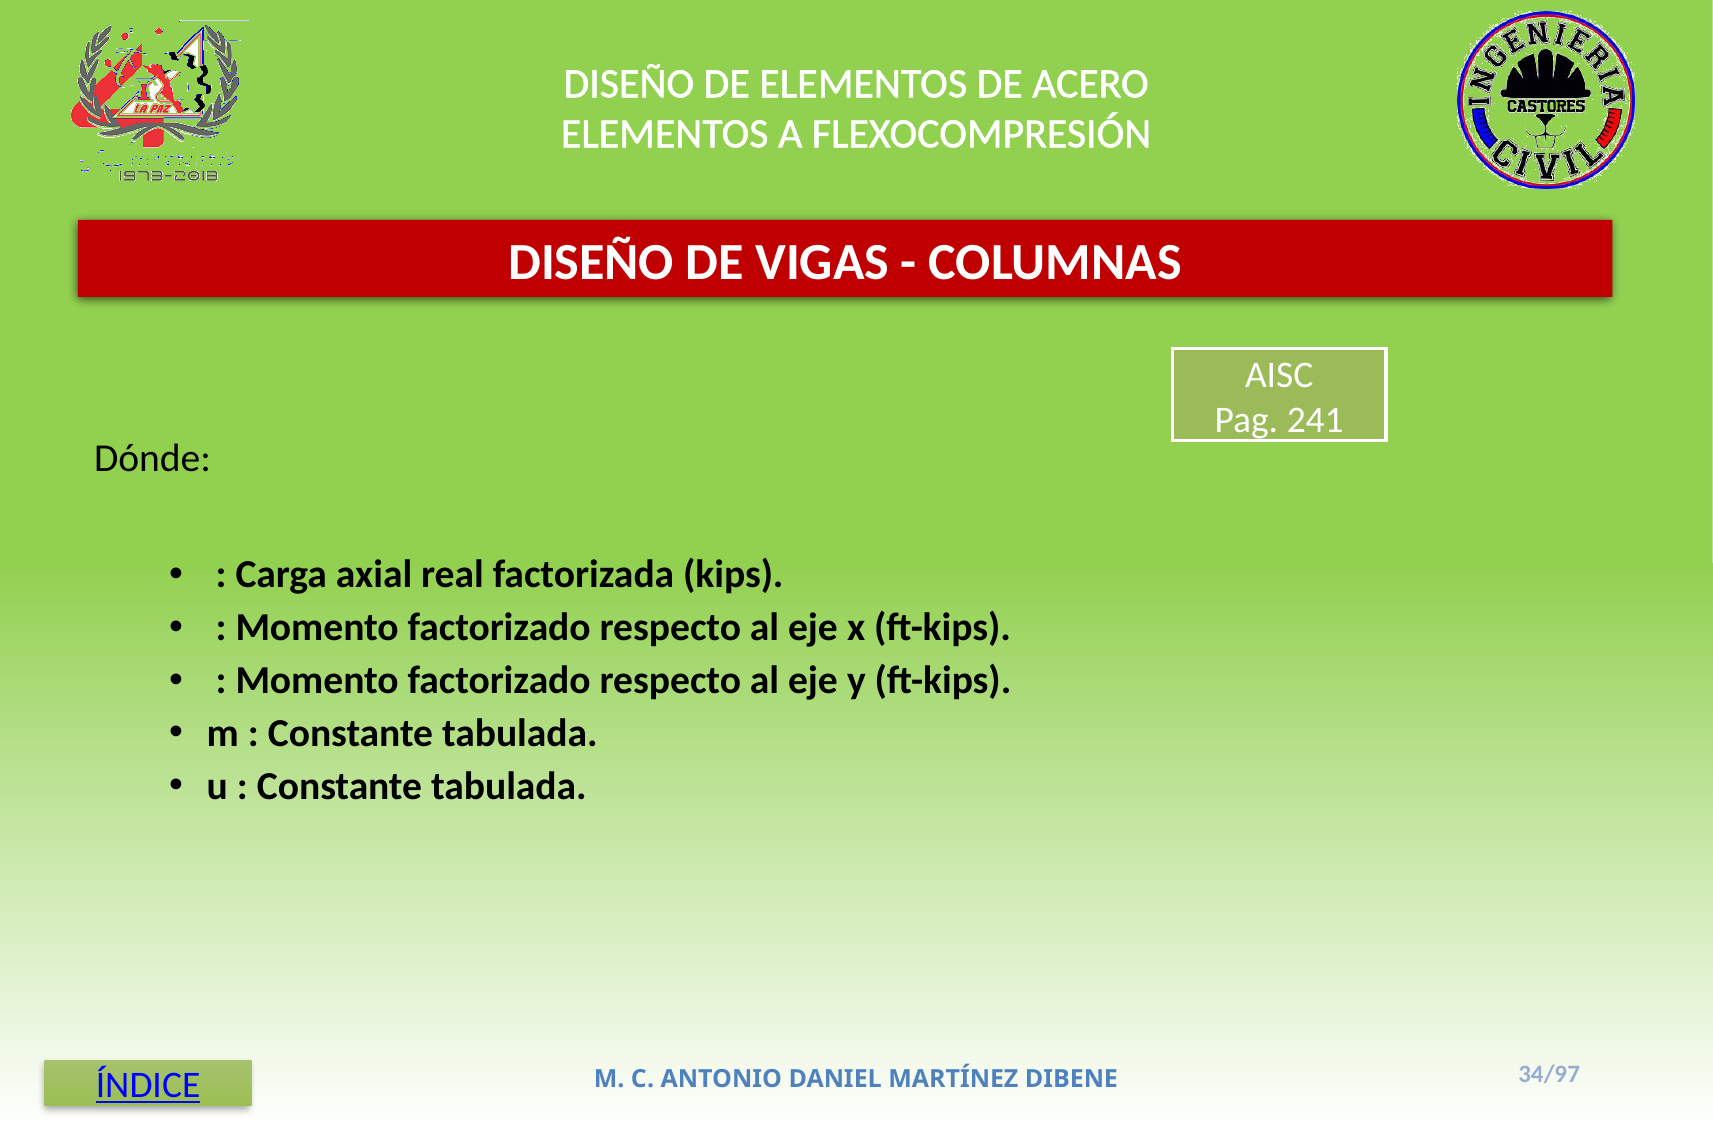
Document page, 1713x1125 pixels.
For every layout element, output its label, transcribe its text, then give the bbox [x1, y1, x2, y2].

text_box DISEÑO DE ELEMENTOS DE ACERO ELEMENTOS A FLEXOCOMPRESIÓN [283, 48, 1430, 213]
text_box M. C. ANTONIO DANIEL MARTÍNEZ DIBENE [0, 1048, 1713, 1106]
text_box DISEÑO DE VIGAS - COLUMNAS [77, 219, 1613, 297]
picture [1457, 11, 1635, 189]
text_box ÍNDICE [44, 1060, 252, 1106]
picture [64, 11, 256, 189]
slide_number 34/97 [1209, 1042, 1595, 1103]
text_box AISC Pag. 241 [1171, 347, 1388, 442]
